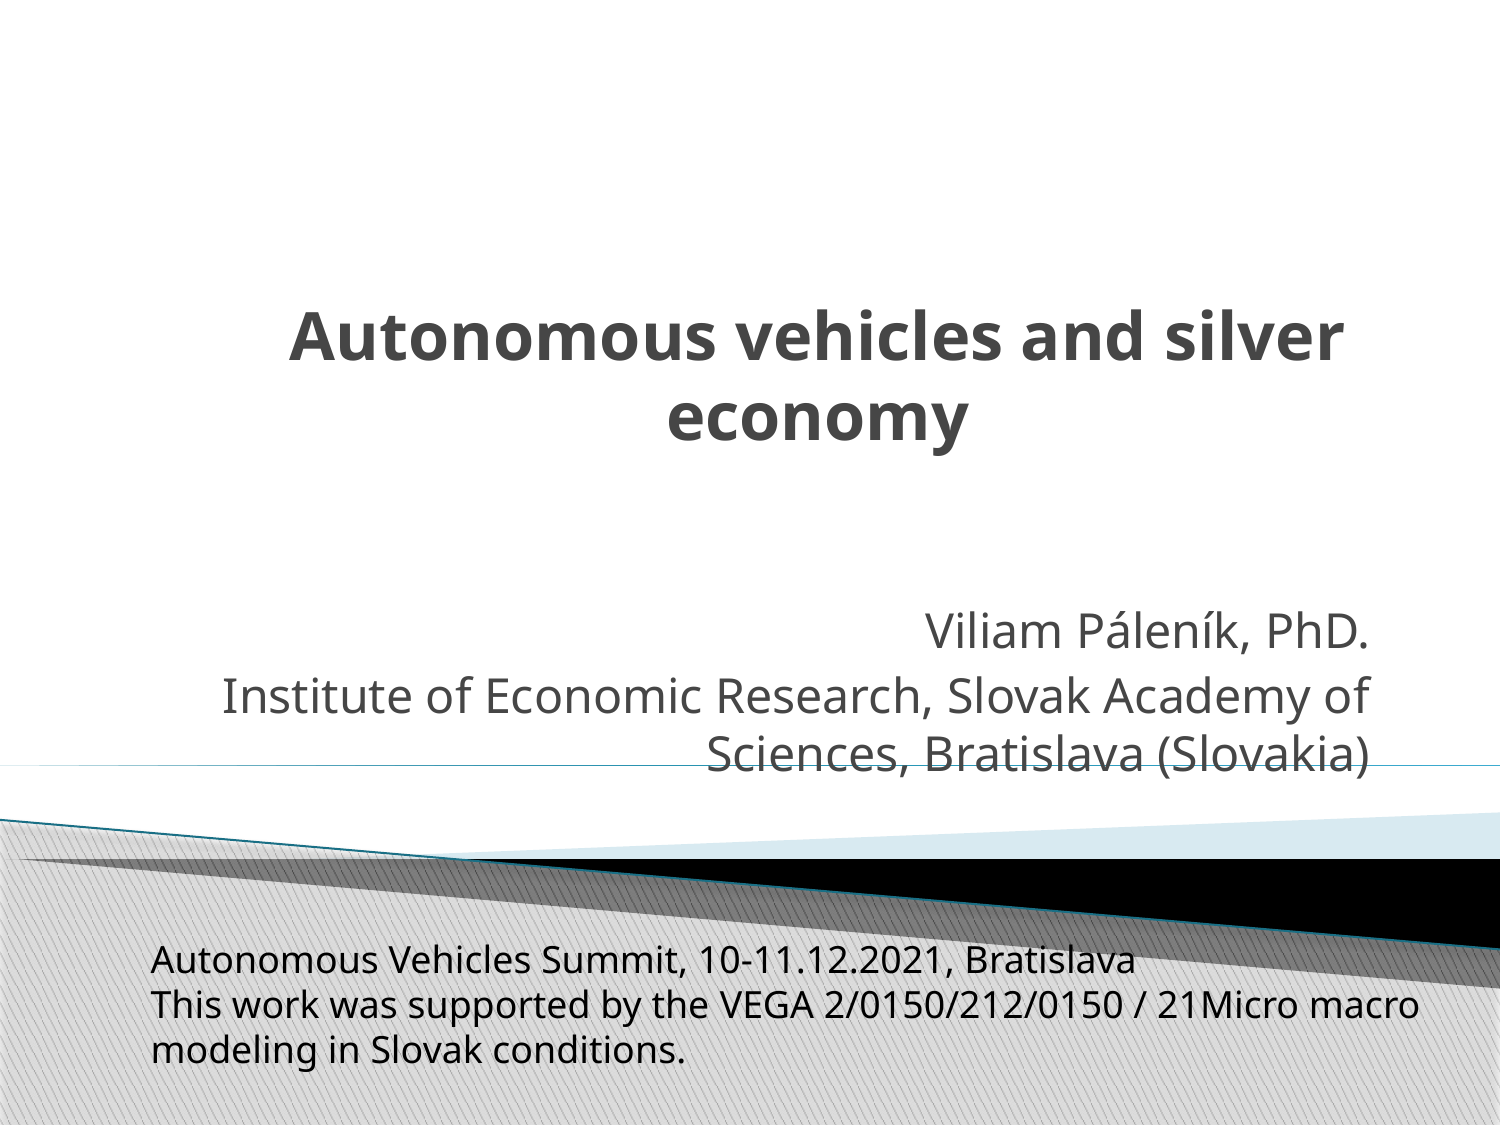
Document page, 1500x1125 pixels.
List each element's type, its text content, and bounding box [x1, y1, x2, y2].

title Autonomous vehicles and silver economy [180, 113, 1456, 461]
subtitle Viliam Páleník, PhD. Institute of Economic Research, Slovak Academy of Sciences, Bratislava (Slovakia) [112, 592, 1388, 790]
picture [5, 859, 1228, 928]
text_box Autonomous Vehicles Summit, 10-11.12.2021, Bratislava This work was supported by the VEGA 2/0150/212/0150 / 21Micro macro modeling in Slovak conditions. [135, 928, 1500, 1079]
